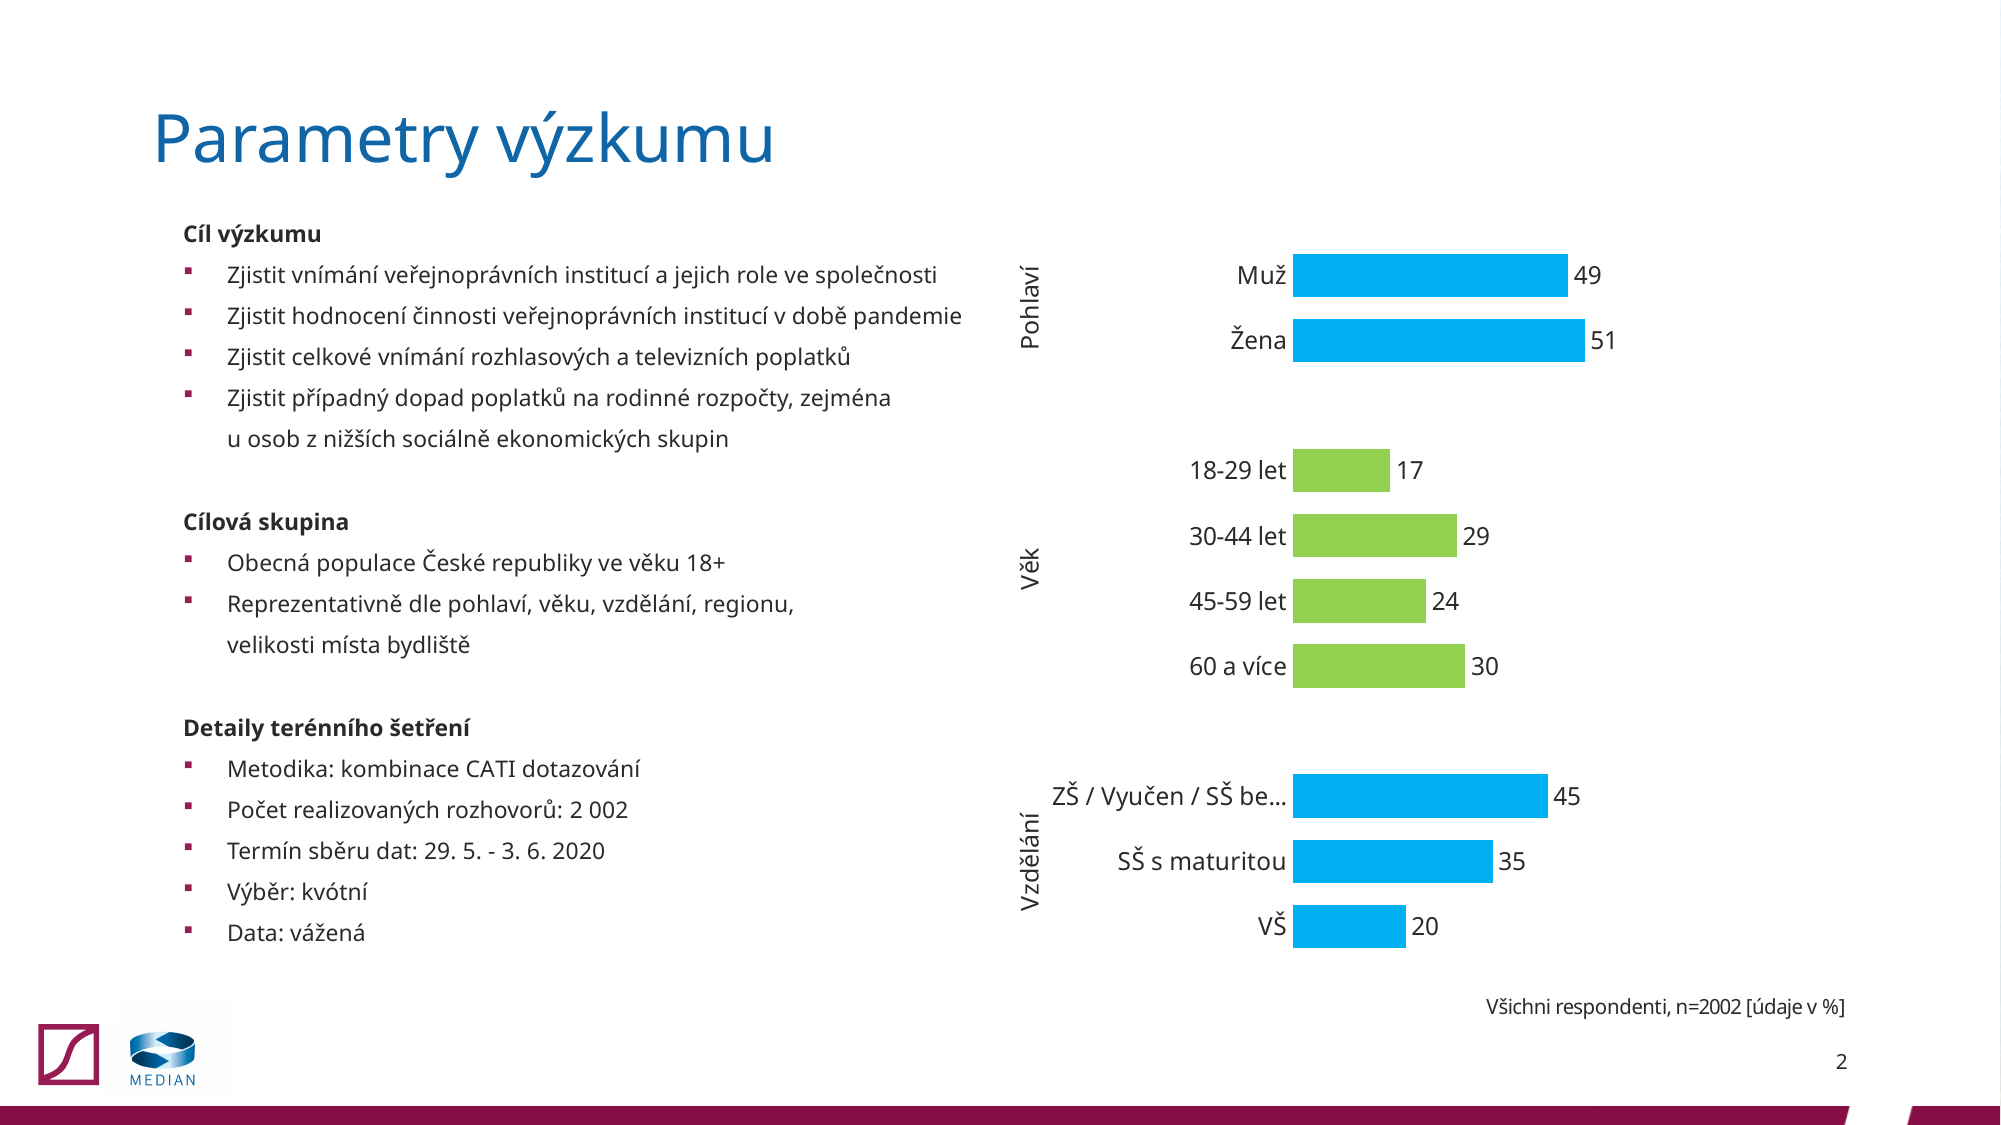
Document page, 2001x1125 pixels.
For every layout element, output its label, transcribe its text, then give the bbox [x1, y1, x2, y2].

list Cíl výzkumu Zjistit vnímání veřejnoprávních institucí a jejich role ve společnosti Zjistit hodnocení činnosti veřejnoprávních institucí v době pandemie Zjistit celkové vnímání rozhlasových a televizních poplatků Zjistit případný dopad poplatků na rodinné rozpočty, zejména u osob z nižších sociálně ekonomických skupin Cílová skupina Obecná populace České republiky ve věku 18+ Reprezentativně dle pohlaví, věku, vzdělání, regionu, velikosti místa bydliště Detaily terénního šetření Metodika: kombinace CATI dotazování Počet realizovaných rozhovorů: 2 002 Termín sběru dat: 29. 5. - 3. 6. 2020 Výběr: kvótní Data: vážená [168, 222, 1000, 998]
title Parametry výzkumu [137, 59, 1863, 222]
picture [104, 1000, 234, 1100]
picture [0, 0, 2001, 1125]
chart [1012, 242, 1863, 1043]
slide_number 2 [1639, 1043, 1863, 1085]
